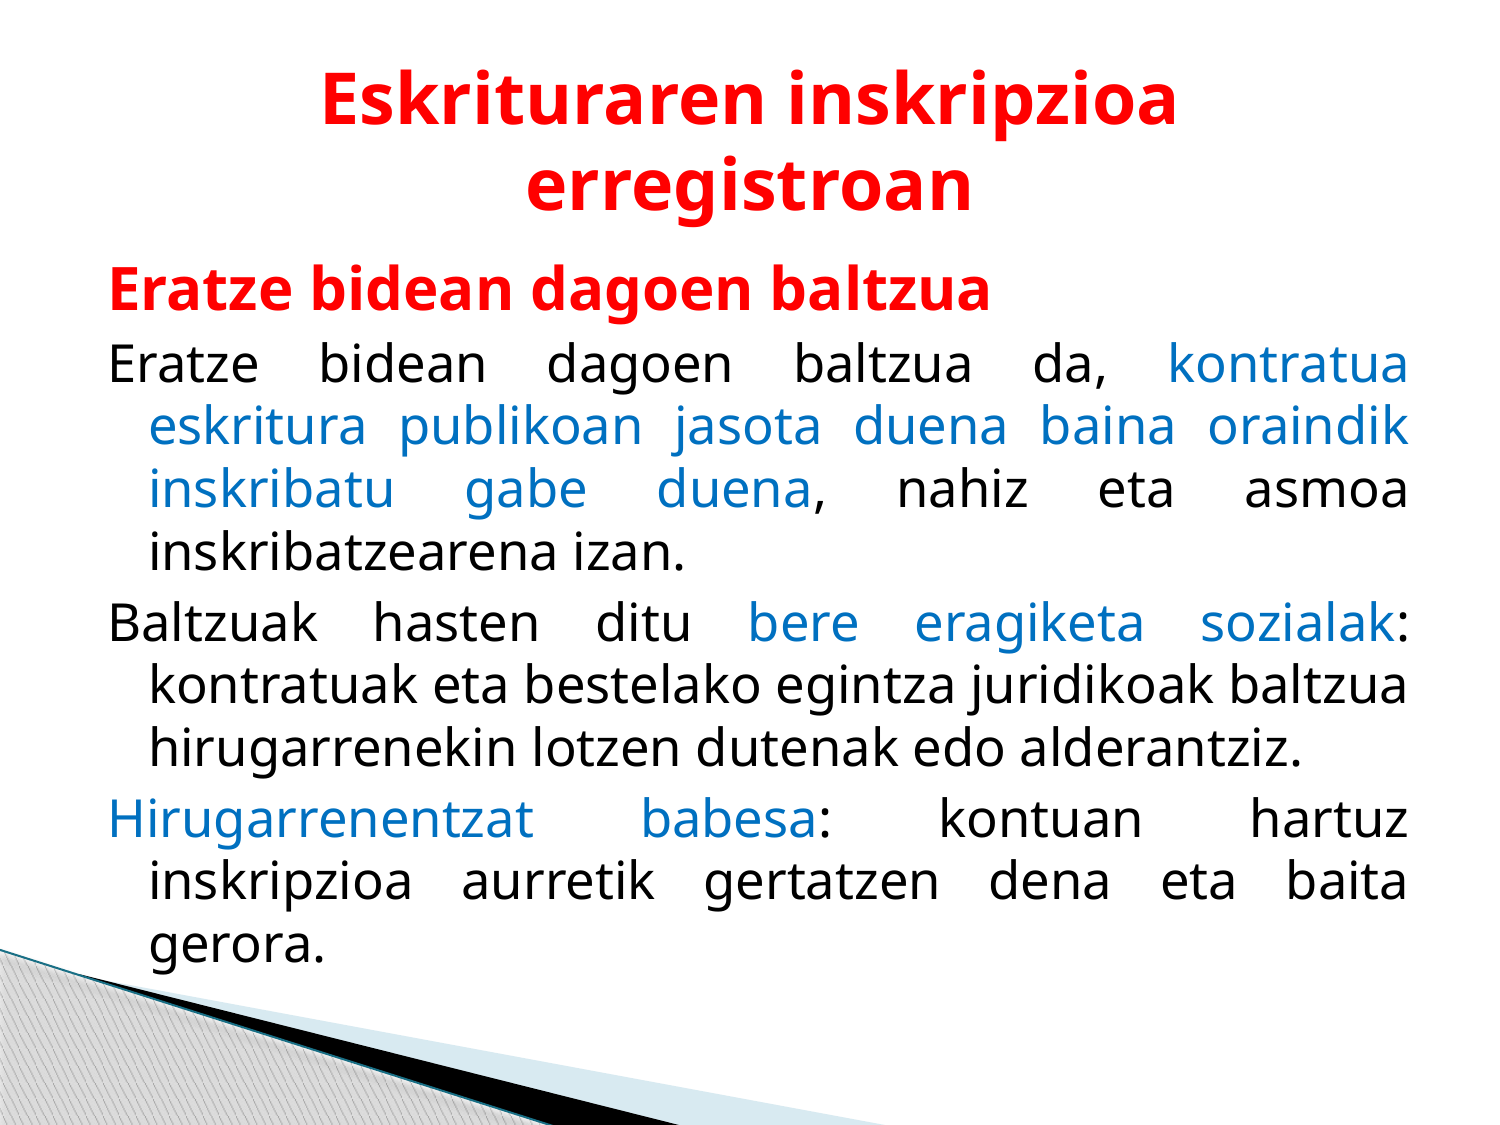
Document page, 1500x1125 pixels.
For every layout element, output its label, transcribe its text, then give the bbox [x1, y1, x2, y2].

title Eskrituraren inskripzioa erregistroan [75, 45, 1425, 233]
list Eratze bidean dagoen baltzua Eratze bidean dagoen baltzua da, kontratua eskritura publikoan jasota duena baina oraindik inskribatu gabe duena, nahiz eta asmoa inskribatzearena izan. Baltzuak hasten ditu bere eragiketa sozialak: kontratuak eta bestelako egintza juridikoak baltzua hirugarrenekin lotzen dutenak edo alderantziz. Hirugarrenentzat babesa: kontuan hartuz inskripzioa aurretik gertatzen dena eta baita gerora. [75, 243, 1425, 986]
